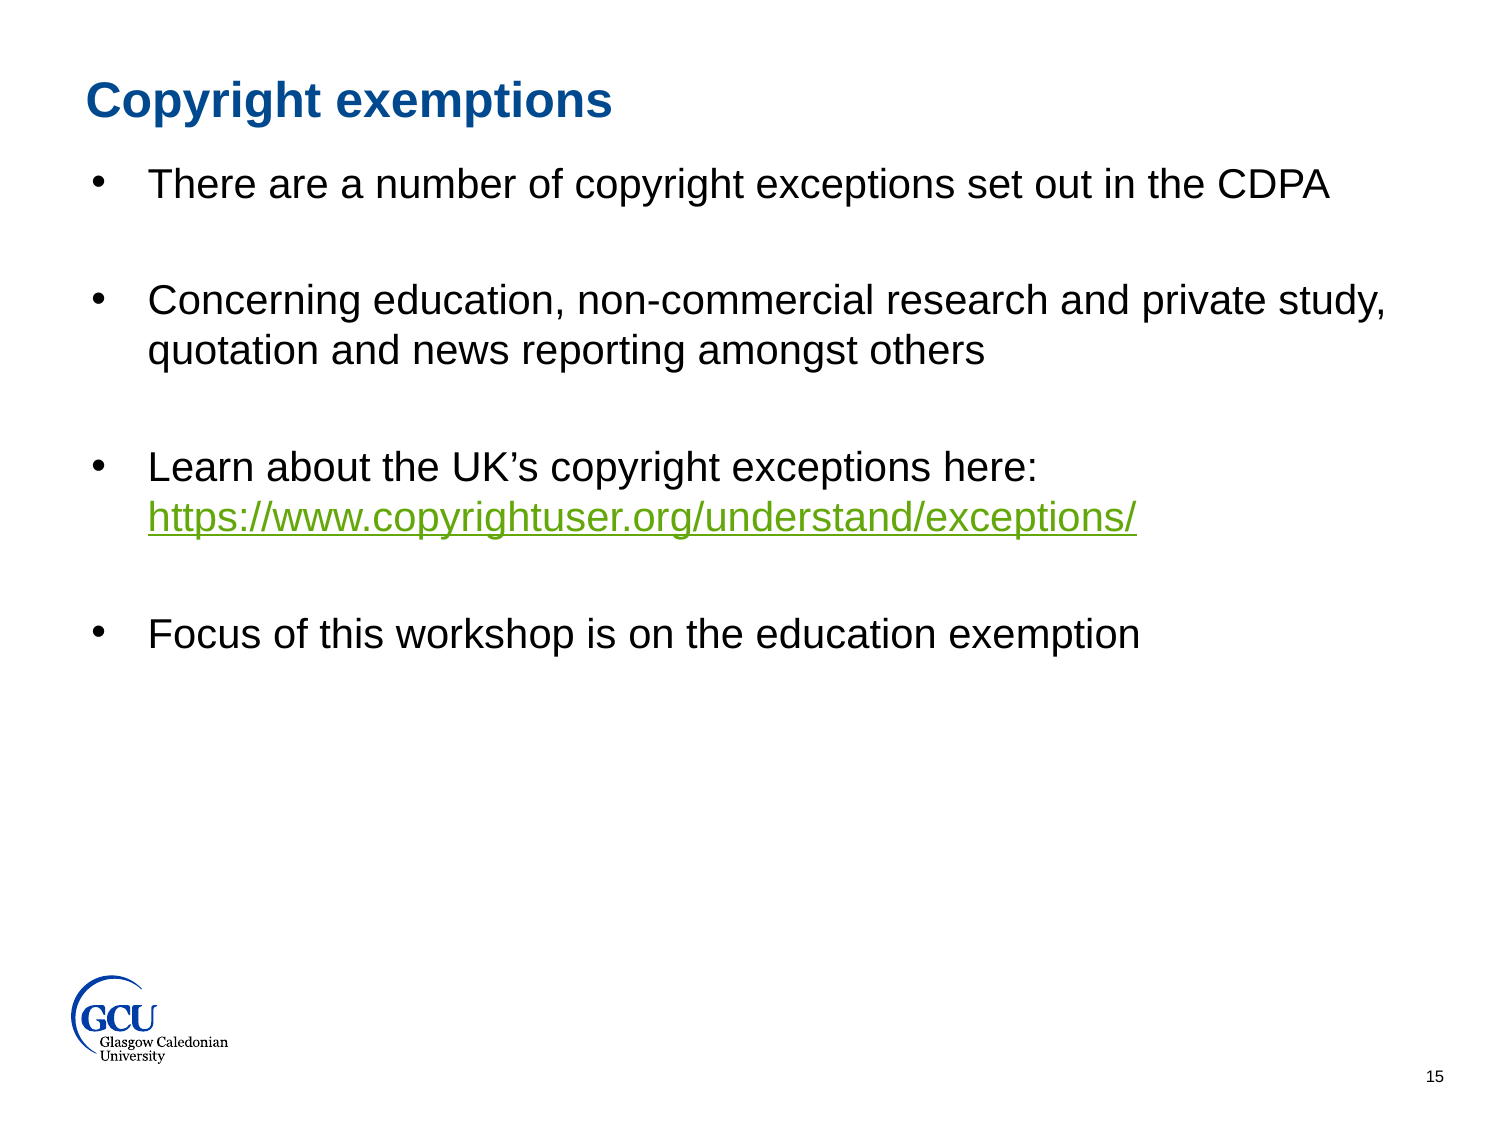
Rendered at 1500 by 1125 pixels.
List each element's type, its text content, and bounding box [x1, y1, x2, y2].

list There are a number of copyright exceptions set out in the CDPA Concerning education, non-commercial research and private study, quotation and news reporting amongst others Learn about the UK’s copyright exceptions here: https://www.copyrightuser.org/understand/exceptions/ Focus of this workshop is on the education exemption [76, 149, 1435, 1000]
list Copyright exemptions [70, 60, 1430, 137]
